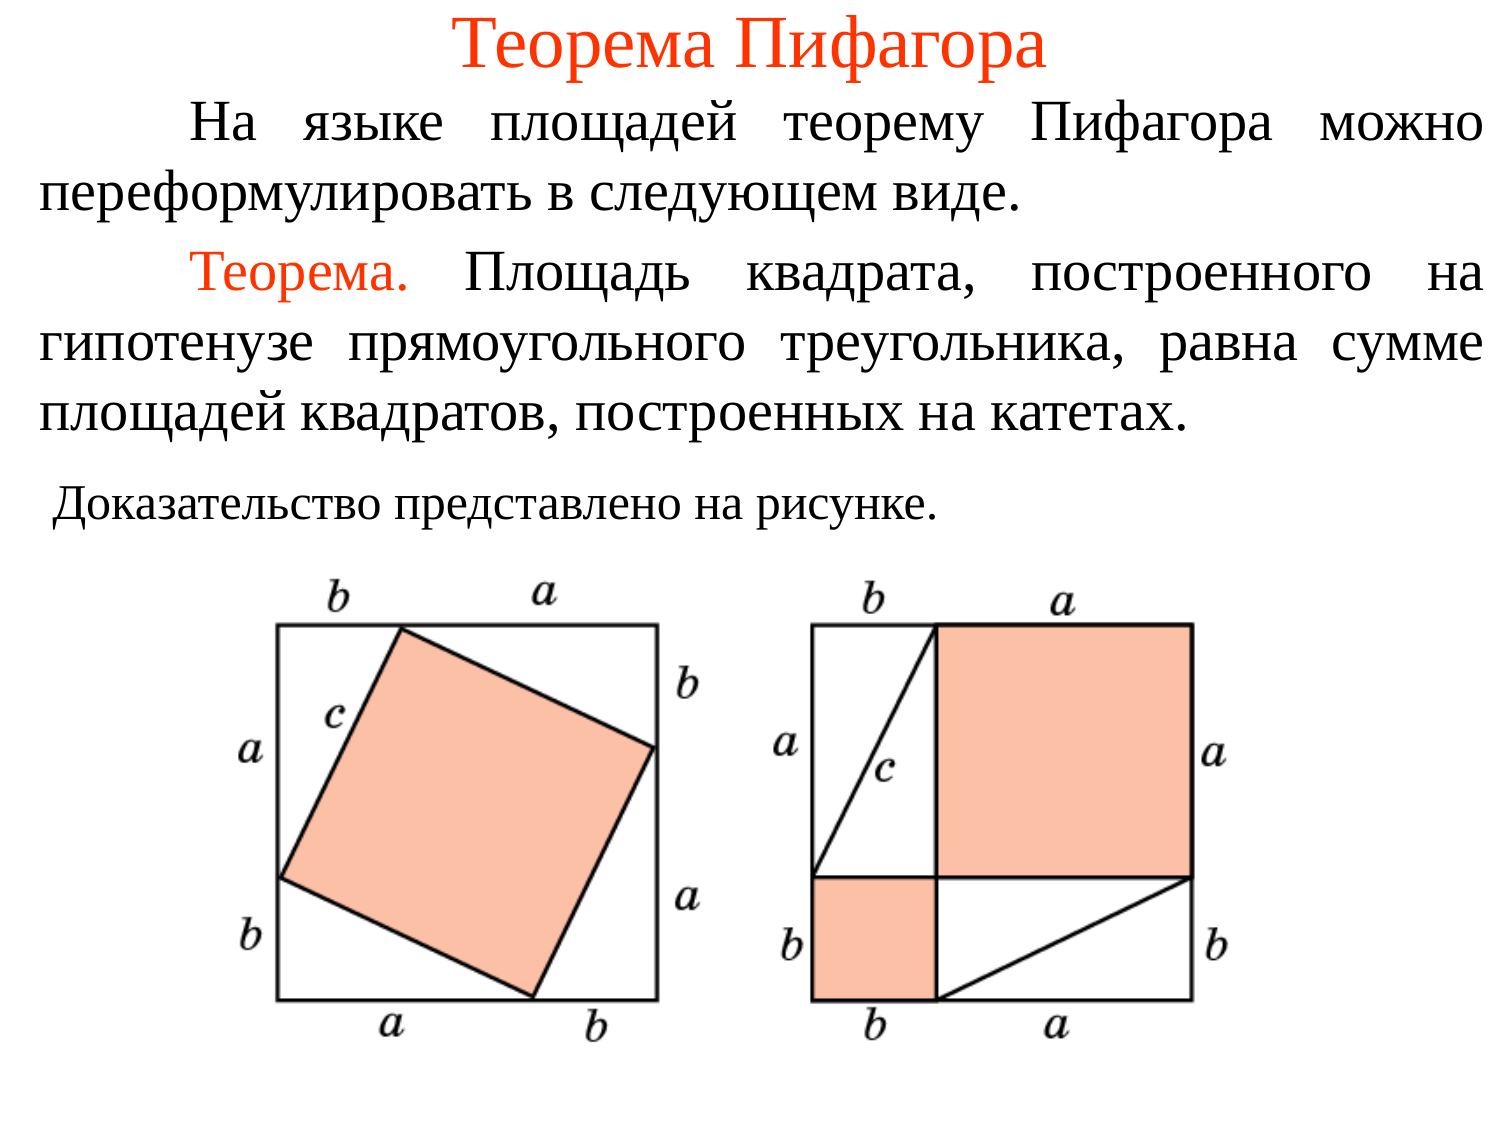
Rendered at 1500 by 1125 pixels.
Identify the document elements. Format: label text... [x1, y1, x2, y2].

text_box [37, 462, 1475, 1056]
text_box На языке площадей теорему Пифагора можно переформулировать в следующем виде. [24, 74, 1500, 230]
title Теорема Пифагора [112, 0, 1388, 74]
text_box Теорема. Площадь квадрата, построенного на гипотенузе прямоугольного треугольника, равна сумме площадей квадратов, построенных на катетах. [24, 230, 1500, 450]
